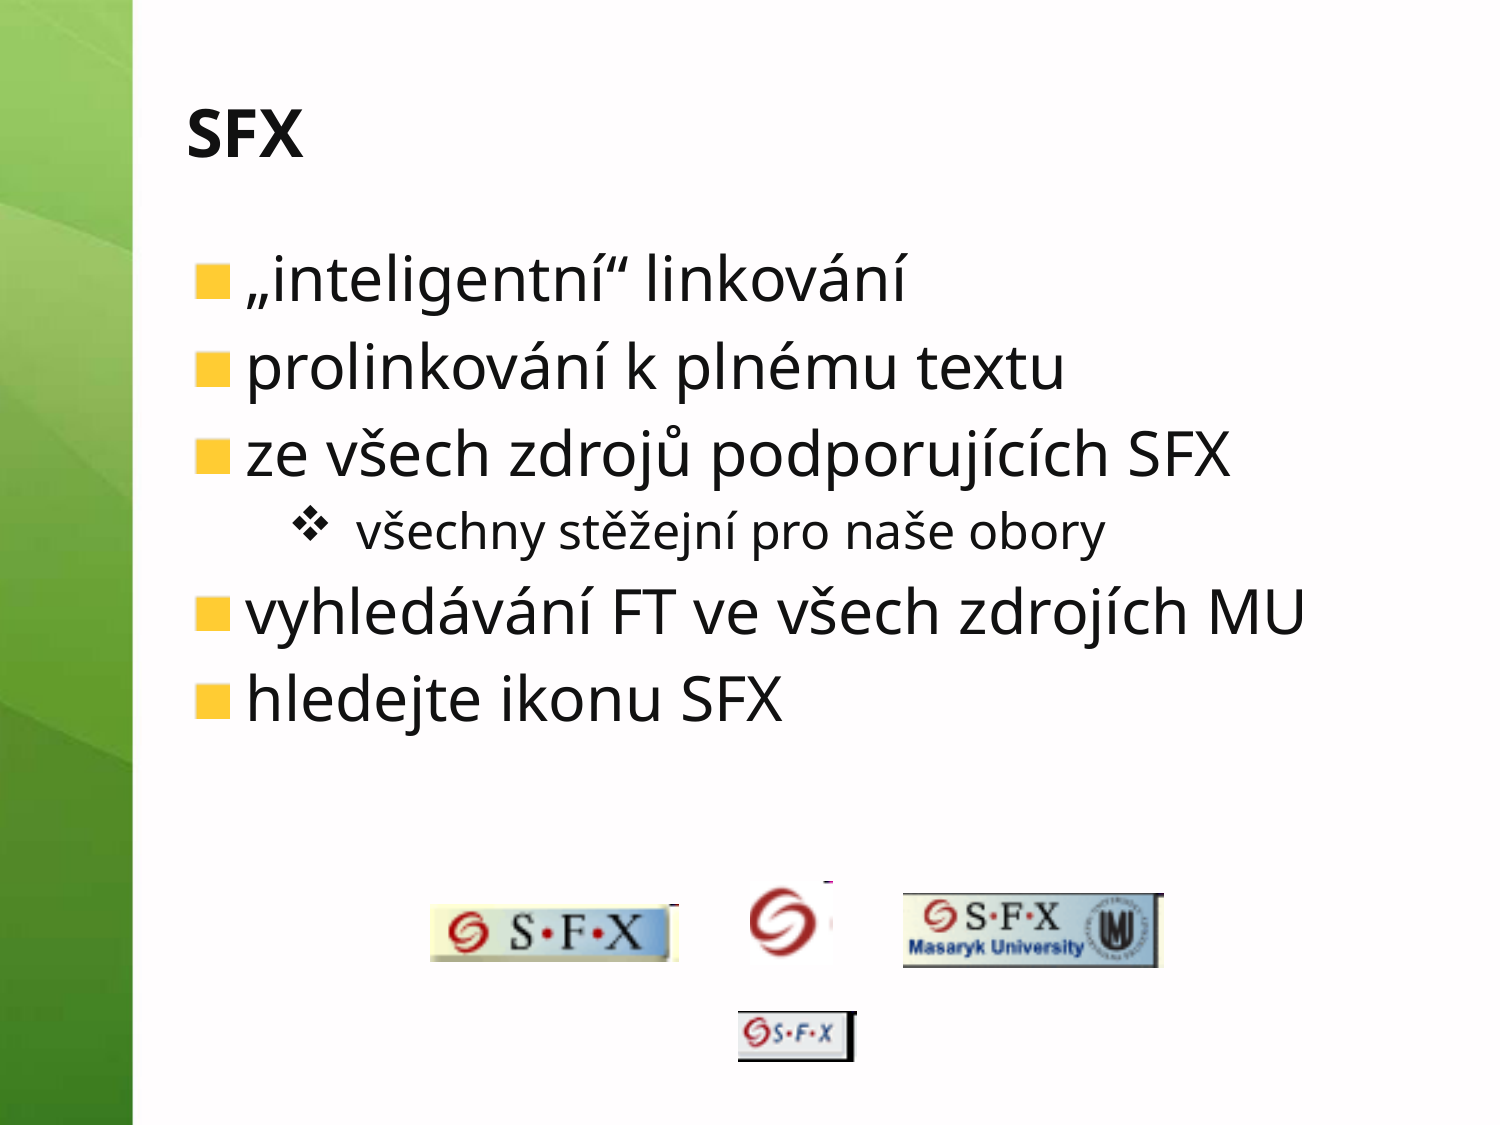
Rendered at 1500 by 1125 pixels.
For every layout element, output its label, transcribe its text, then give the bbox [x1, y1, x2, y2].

title SFX [170, 89, 1448, 173]
picture [0, 0, 1500, 1125]
list „inteligentní“ linkování prolinkování k plnému textu ze všech zdrojů podporujících SFX všechny stěžejní pro naše obory vyhledávání FT ve všech zdrojích MU hledejte ikonu SFX [170, 231, 1448, 1095]
